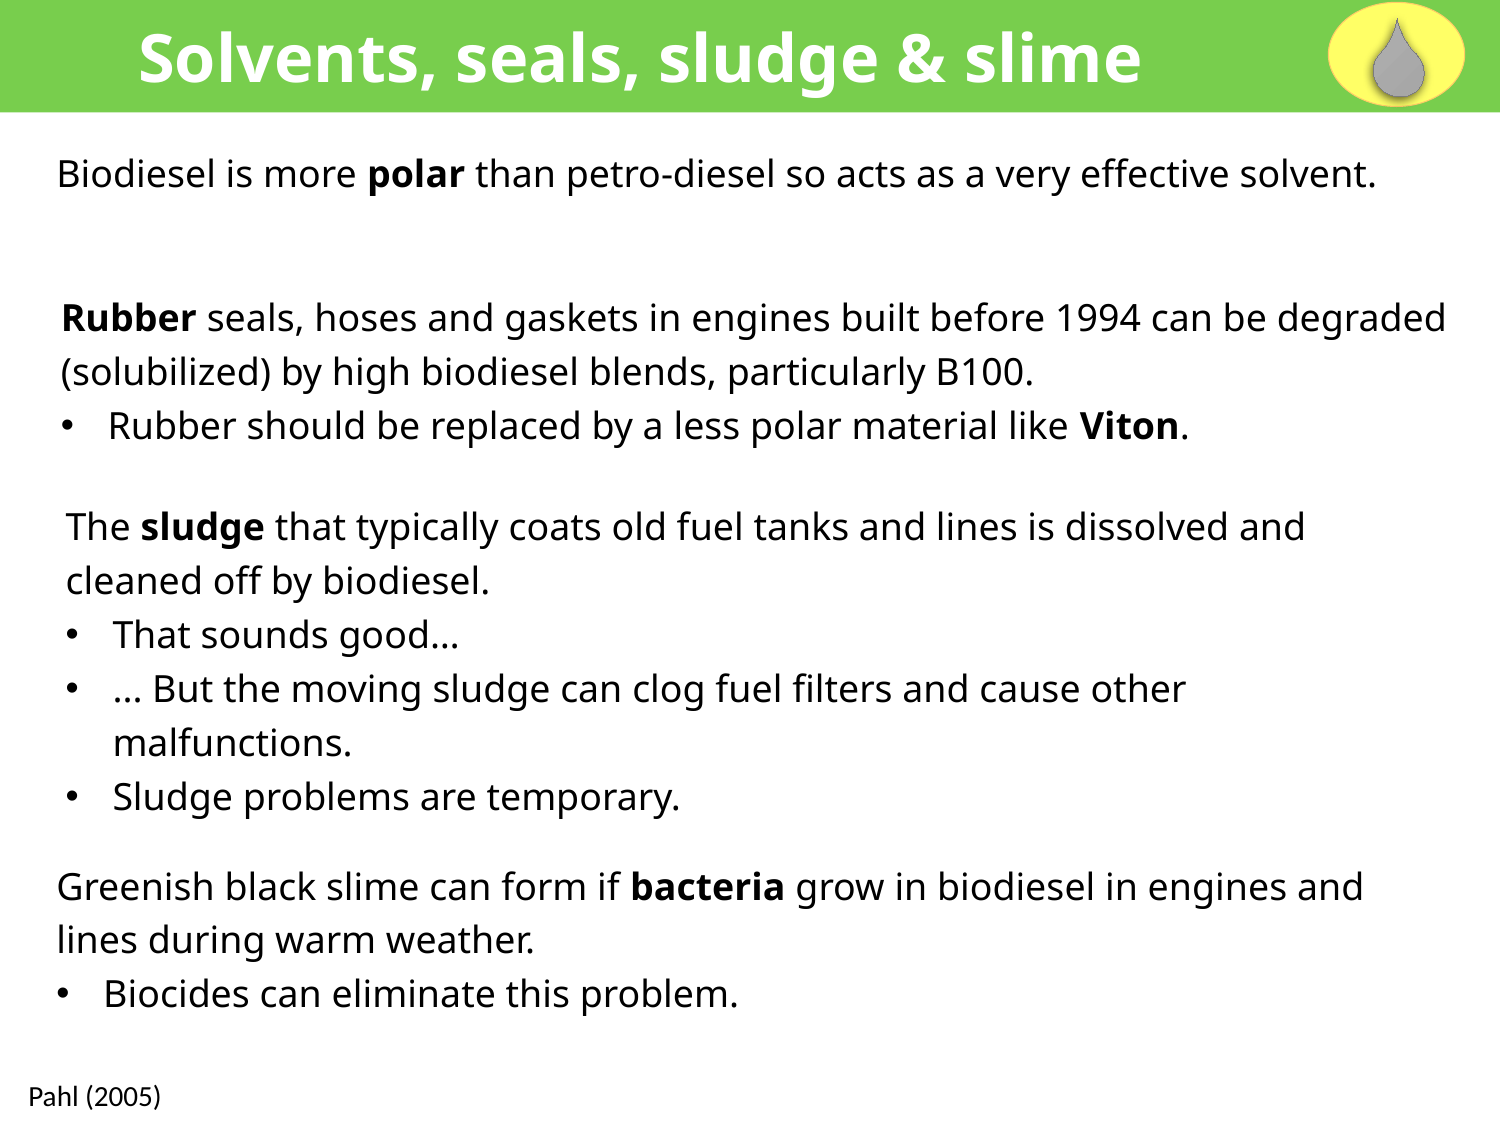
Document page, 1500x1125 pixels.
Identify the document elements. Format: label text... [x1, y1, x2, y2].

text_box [1328, 2, 1465, 107]
text_box Rubber seals, hoses and gaskets in engines built before 1994 can be degraded (solubilized) by high biodiesel blends, particularly B100. Rubber should be replaced by a less polar material like Viton. [46, 277, 1483, 455]
text_box Solvents, seals, sludge & slime [123, 8, 1159, 103]
text_box The sludge that typically coats old fuel tanks and lines is dissolved and cleaned off by biodiesel. That sounds good… ... But the moving sludge can clog fuel filters and cause other malfunctions. Sludge problems are temporary. [50, 487, 1417, 826]
text_box Biodiesel is more polar than petro-diesel so acts as a very effective solvent. [41, 133, 1483, 203]
text_box Greenish black slime can form if bacteria grow in biodiesel in engines and lines during warm weather. Biocides can eliminate this problem. [41, 846, 1408, 1023]
text_box Pahl (2005) [13, 1070, 177, 1120]
text_box [0, 0, 1500, 113]
